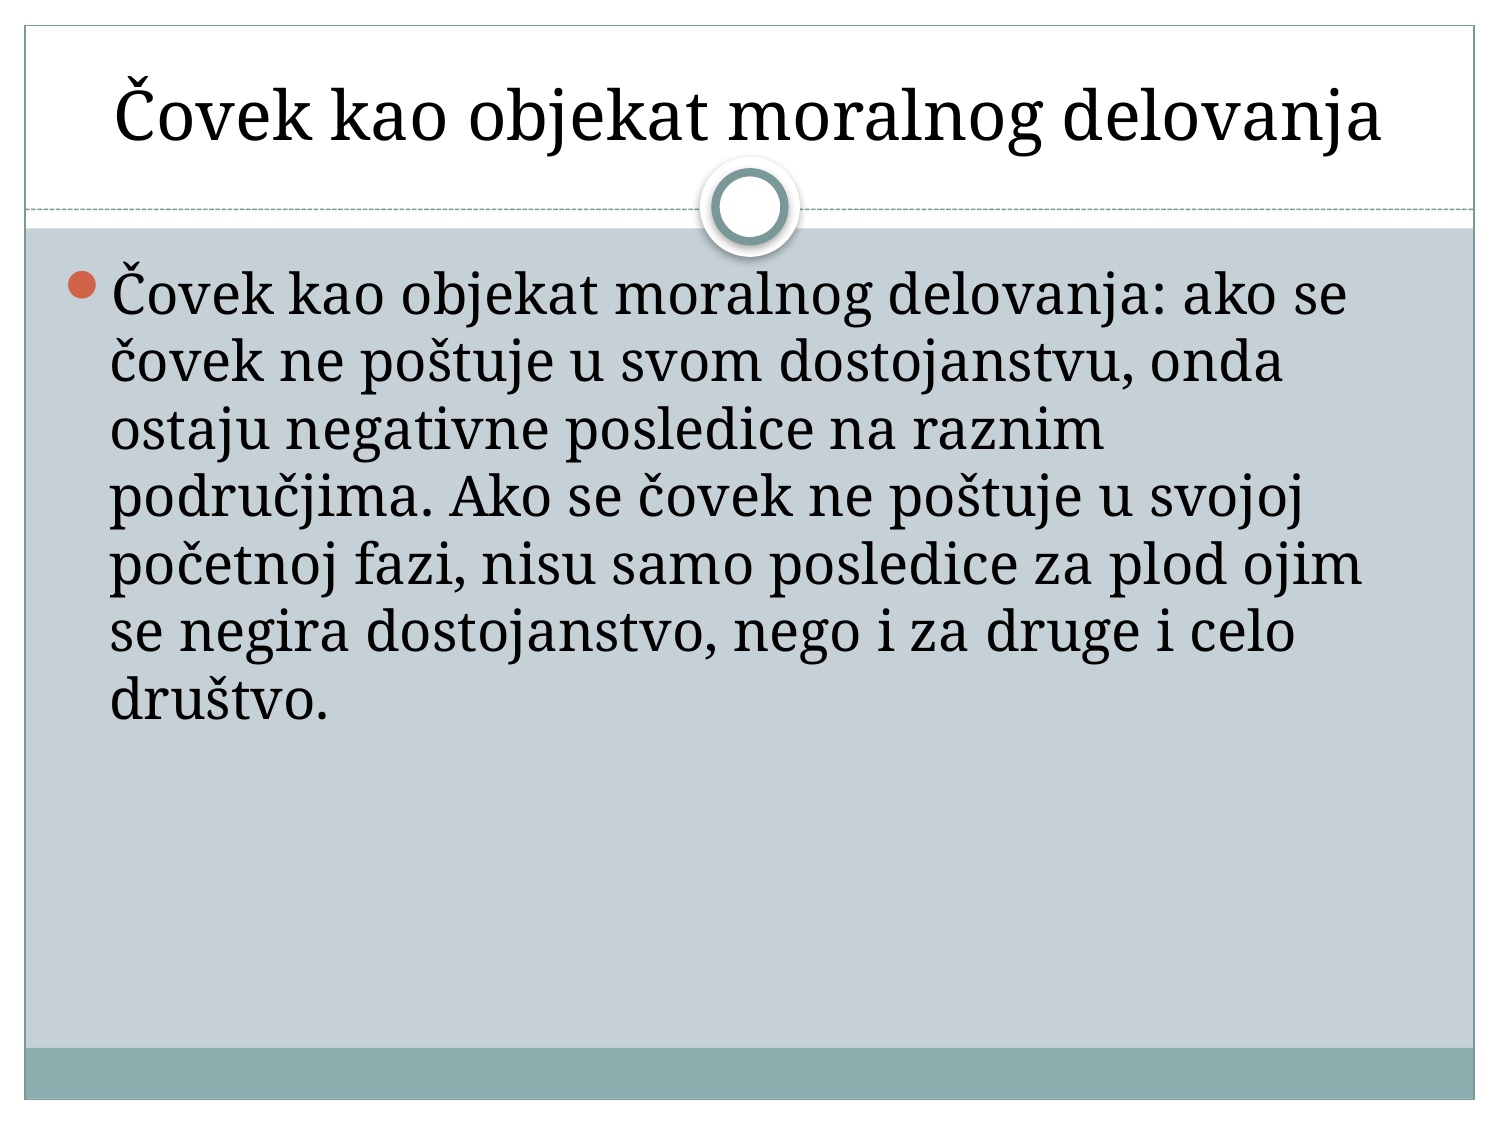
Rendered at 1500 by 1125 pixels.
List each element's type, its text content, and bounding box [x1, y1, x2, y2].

title Čovek kao objekat moralnog delovanja [49, 37, 1450, 162]
list Čovek kao objekat moralnog delovanja: ako se čovek ne poštuje u svom dostojanstvu, onda ostaju negativne posledice na raznim područjima. Ako se čovek ne poštuje u svojoj početnoj fazi, nisu samo posledice za plod ojim se negira dostojanstvo, nego i za druge i celo društvo. [49, 250, 1445, 1001]
